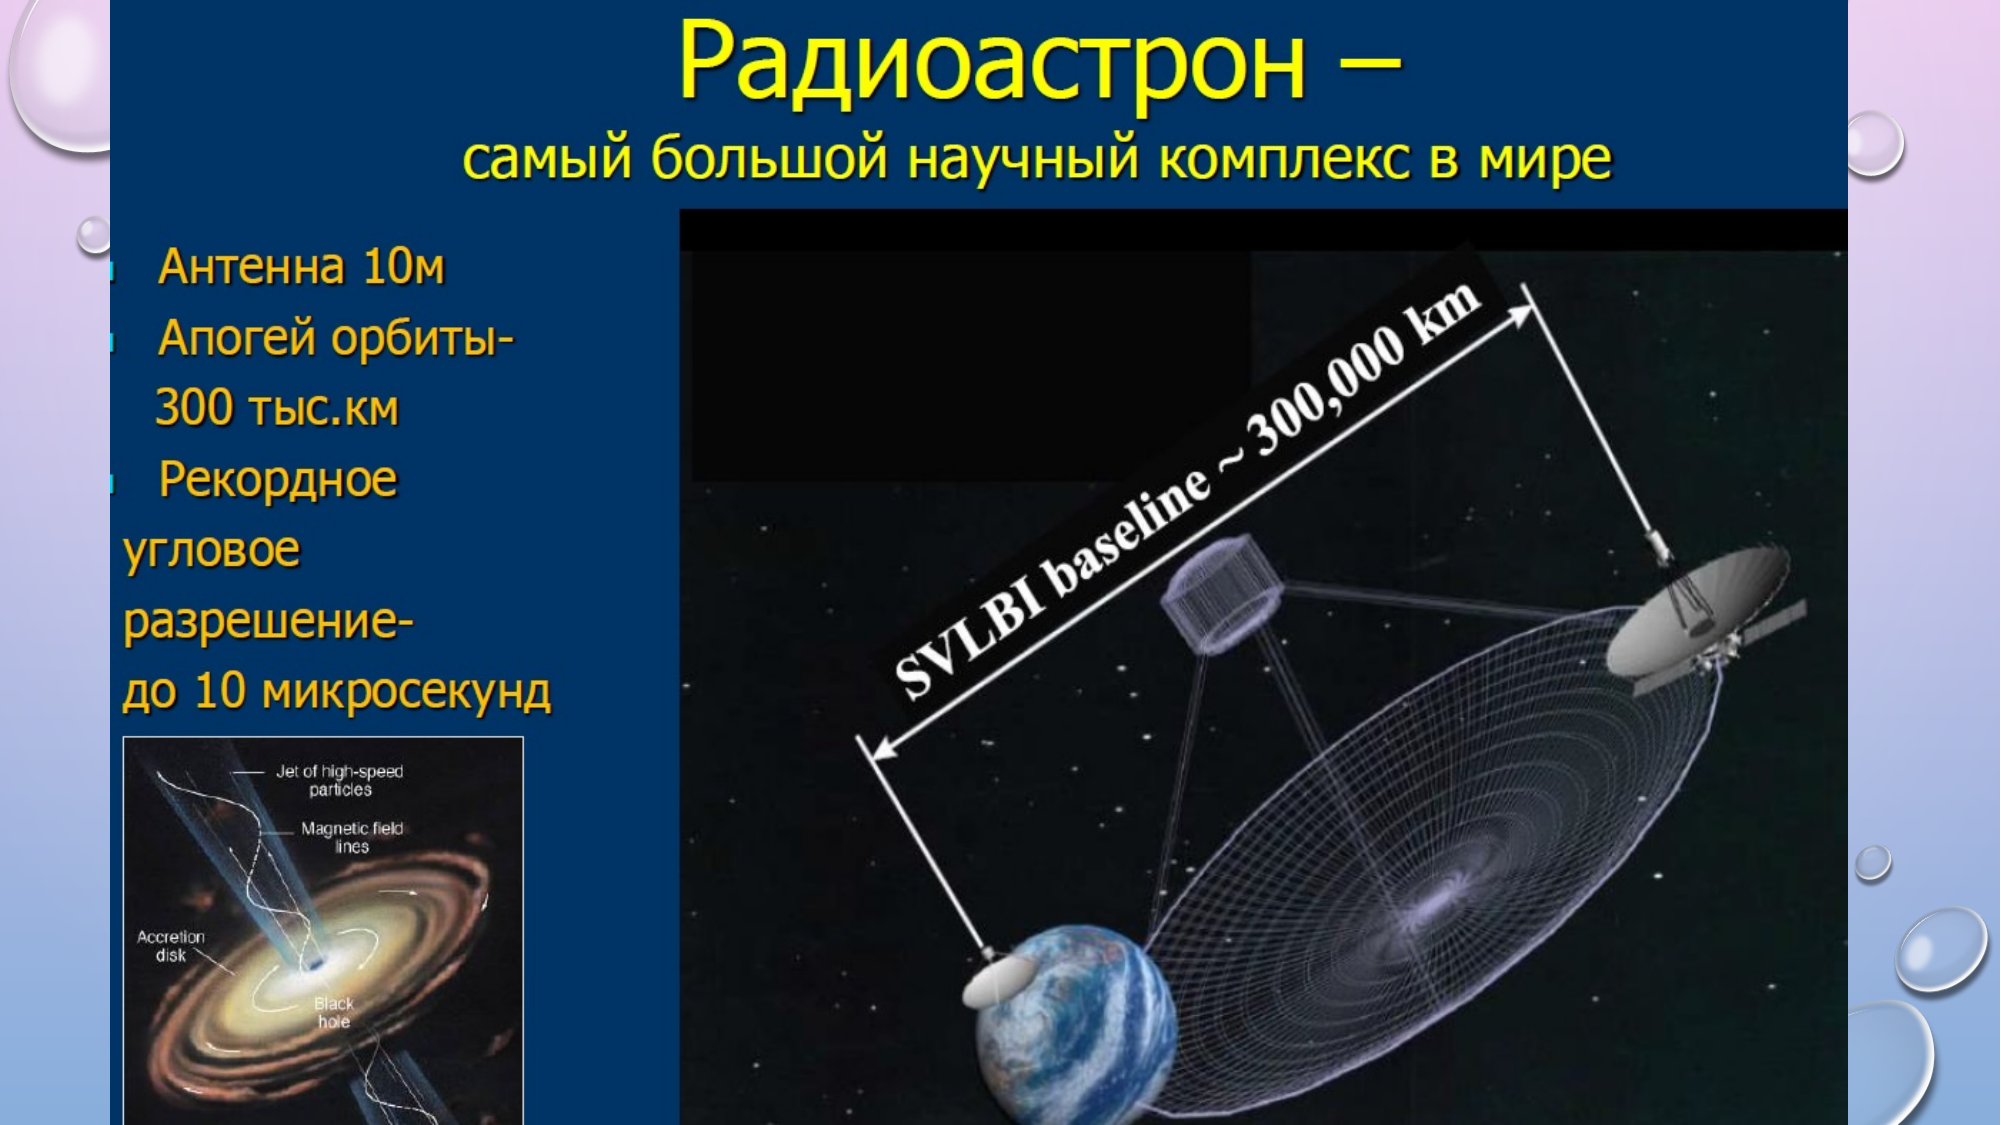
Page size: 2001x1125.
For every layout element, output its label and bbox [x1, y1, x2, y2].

picture [0, 0, 109, 1125]
picture [1848, 0, 2000, 1125]
list [109, 0, 1848, 1125]
